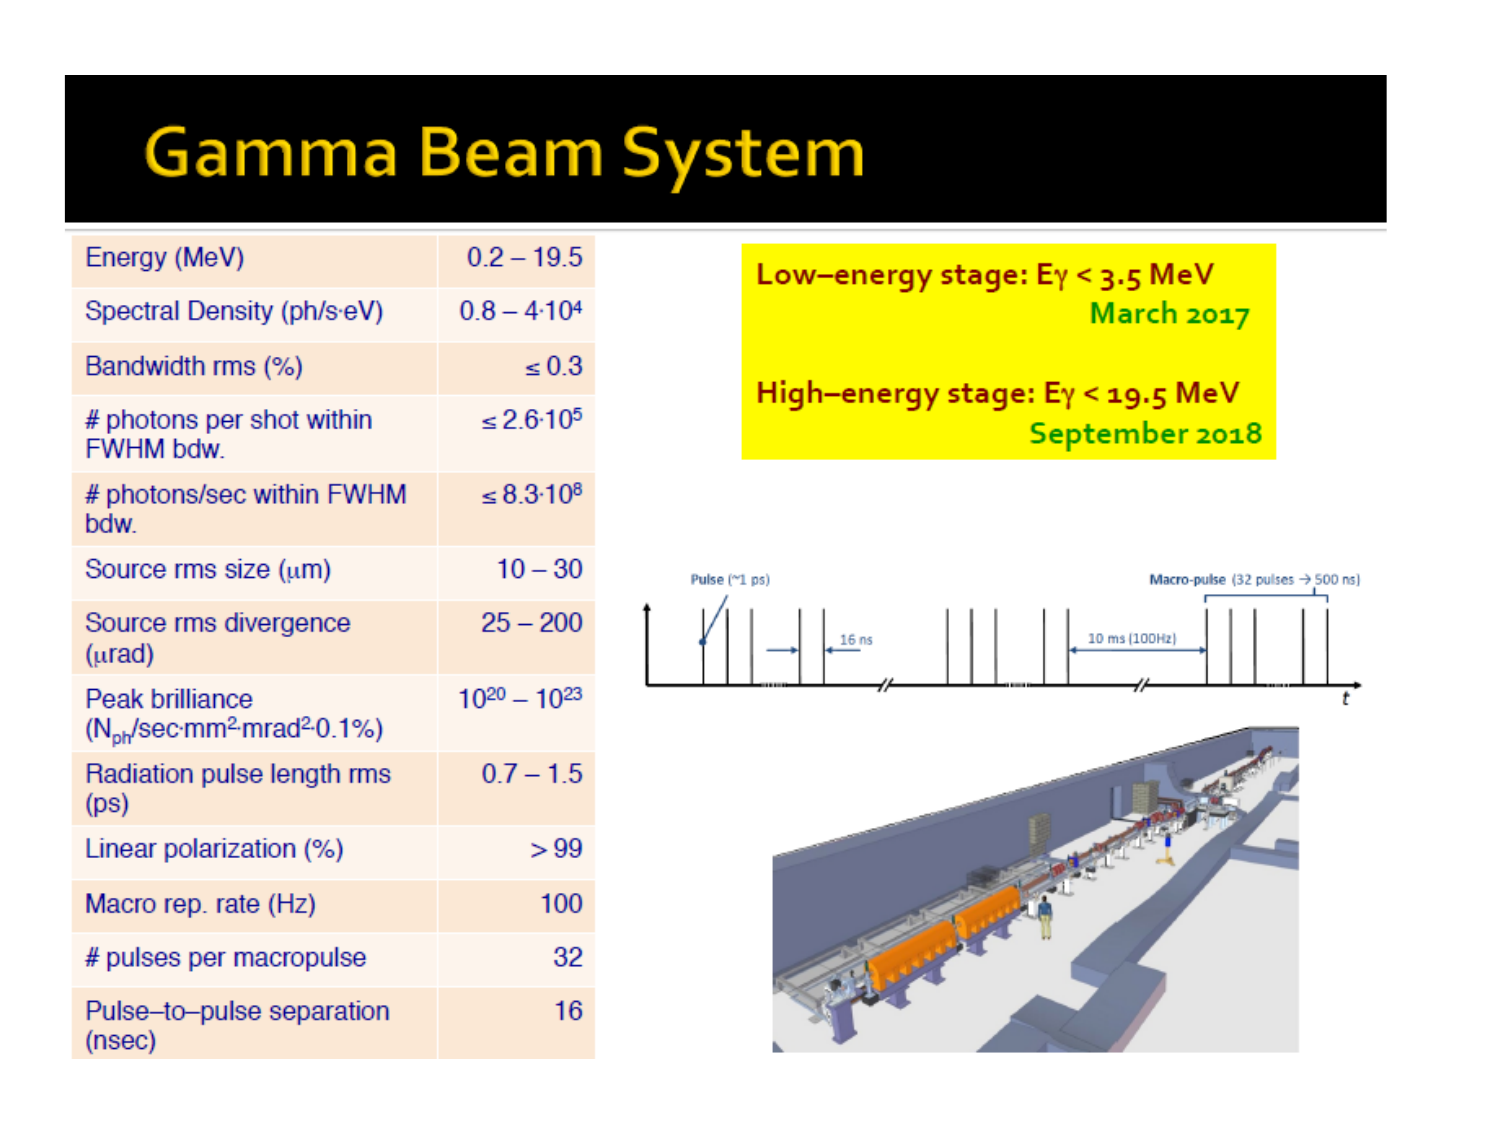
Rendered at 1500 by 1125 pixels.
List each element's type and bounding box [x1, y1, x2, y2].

picture [64, 75, 1387, 1059]
